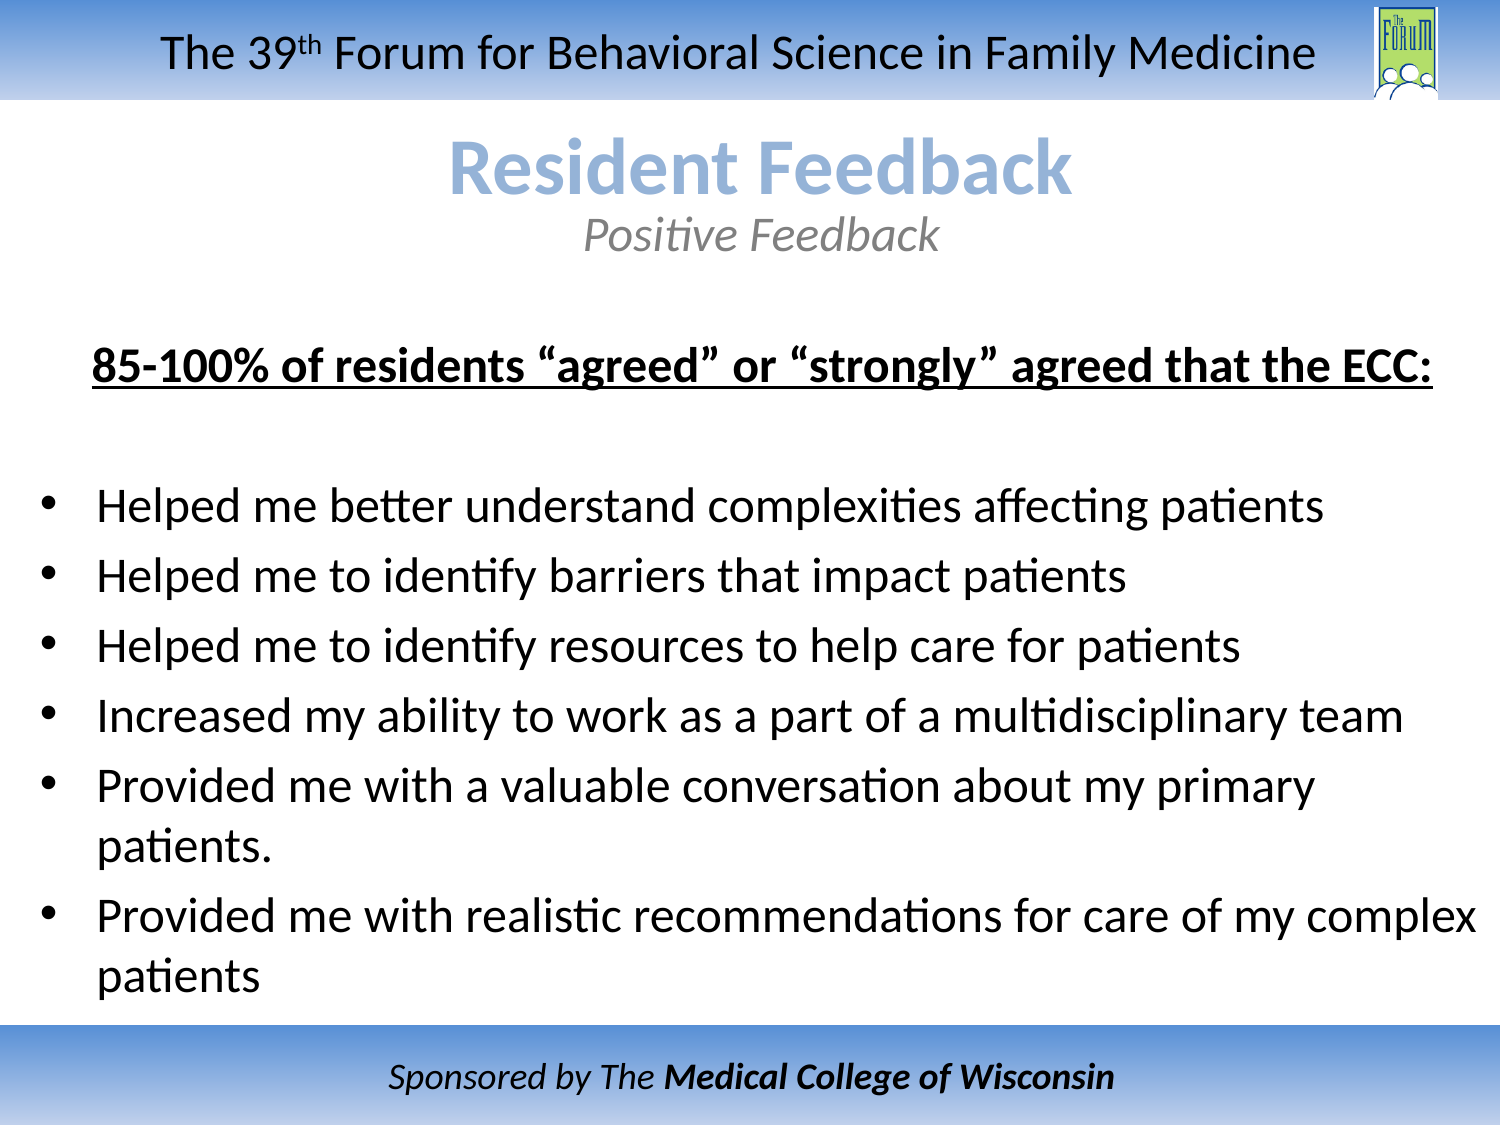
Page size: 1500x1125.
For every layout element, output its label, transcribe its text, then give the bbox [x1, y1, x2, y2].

title Resident Feedback [86, 106, 1437, 174]
picture [1374, 7, 1438, 100]
list 85-100% of residents “agreed” or “strongly” agreed that the ECC: Helped me better understand complexities affecting patients Helped me to identify barriers that impact patients Helped me to identify resources to help care for patients Increased my ability to work as a part of a multidisciplinary team Provided me with a valuable conversation about my primary patients. Provided me with realistic recommendations for care of my complex patients [24, 324, 1500, 1000]
text_box Positive Feedback [86, 174, 1437, 288]
